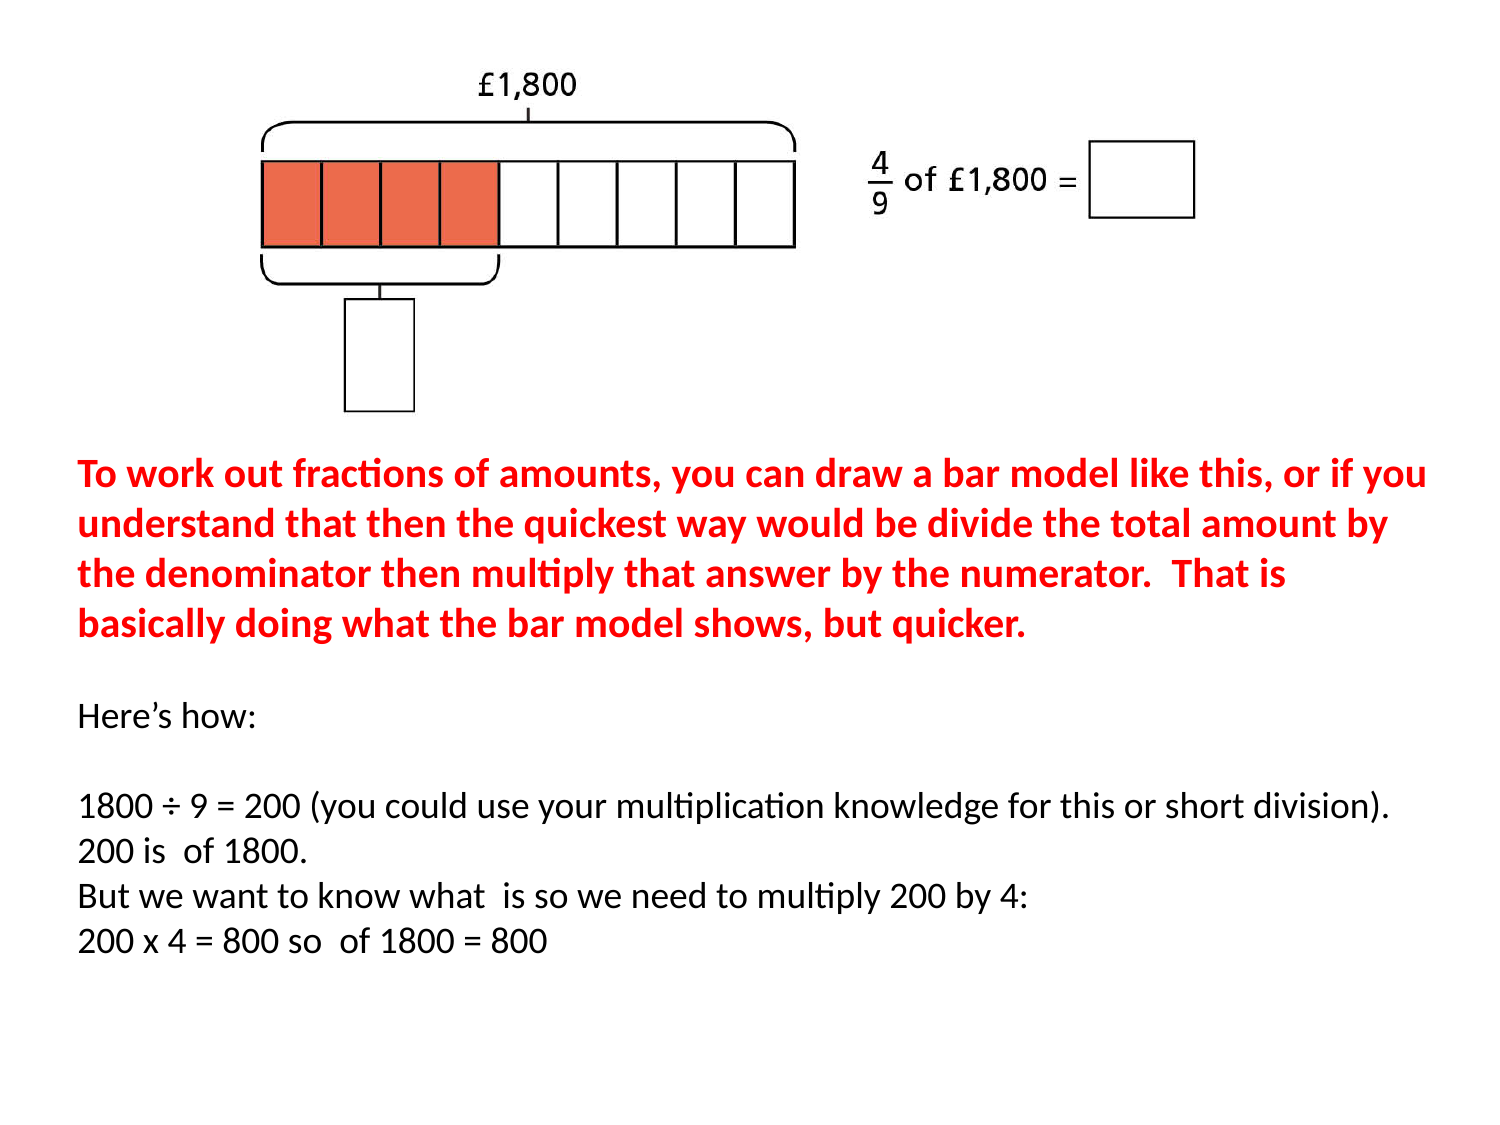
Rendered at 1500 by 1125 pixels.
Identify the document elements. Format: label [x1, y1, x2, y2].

picture [232, 37, 1275, 439]
